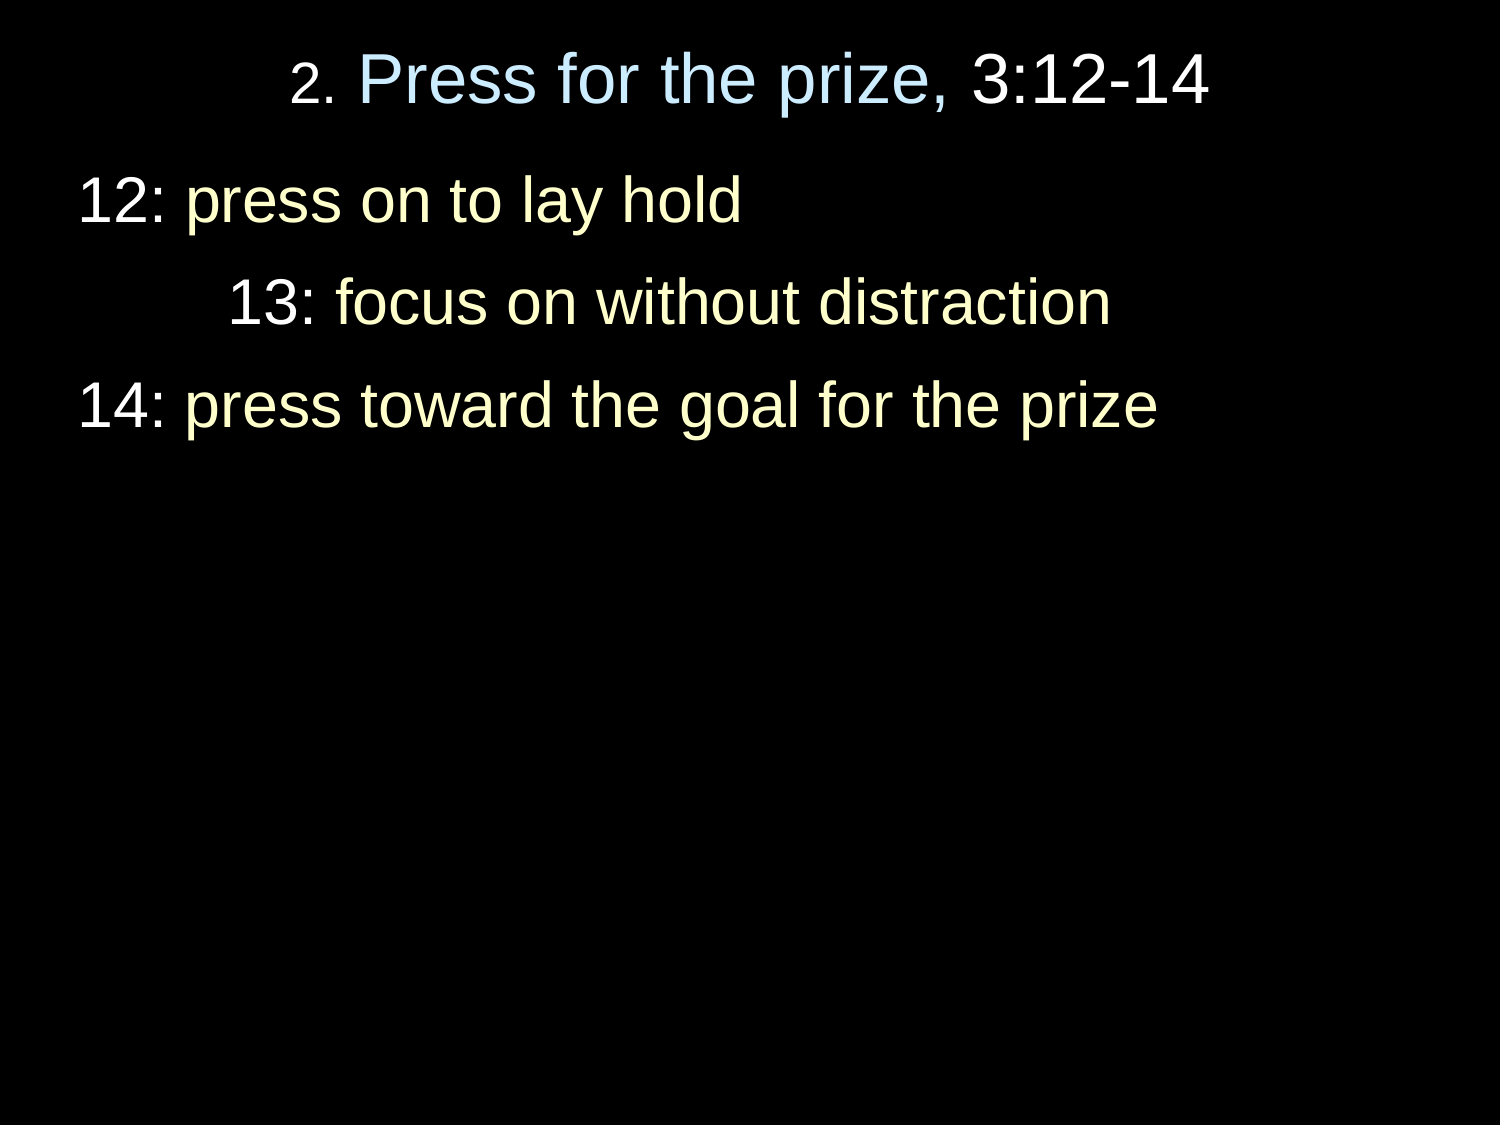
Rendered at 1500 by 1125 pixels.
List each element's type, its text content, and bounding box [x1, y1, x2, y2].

list 12: press on to lay hold 13: focus on without distraction 14: press toward the goal for the prize [62, 149, 1438, 1063]
title 2. Press for the prize, 3:12-14 [75, 24, 1425, 125]
